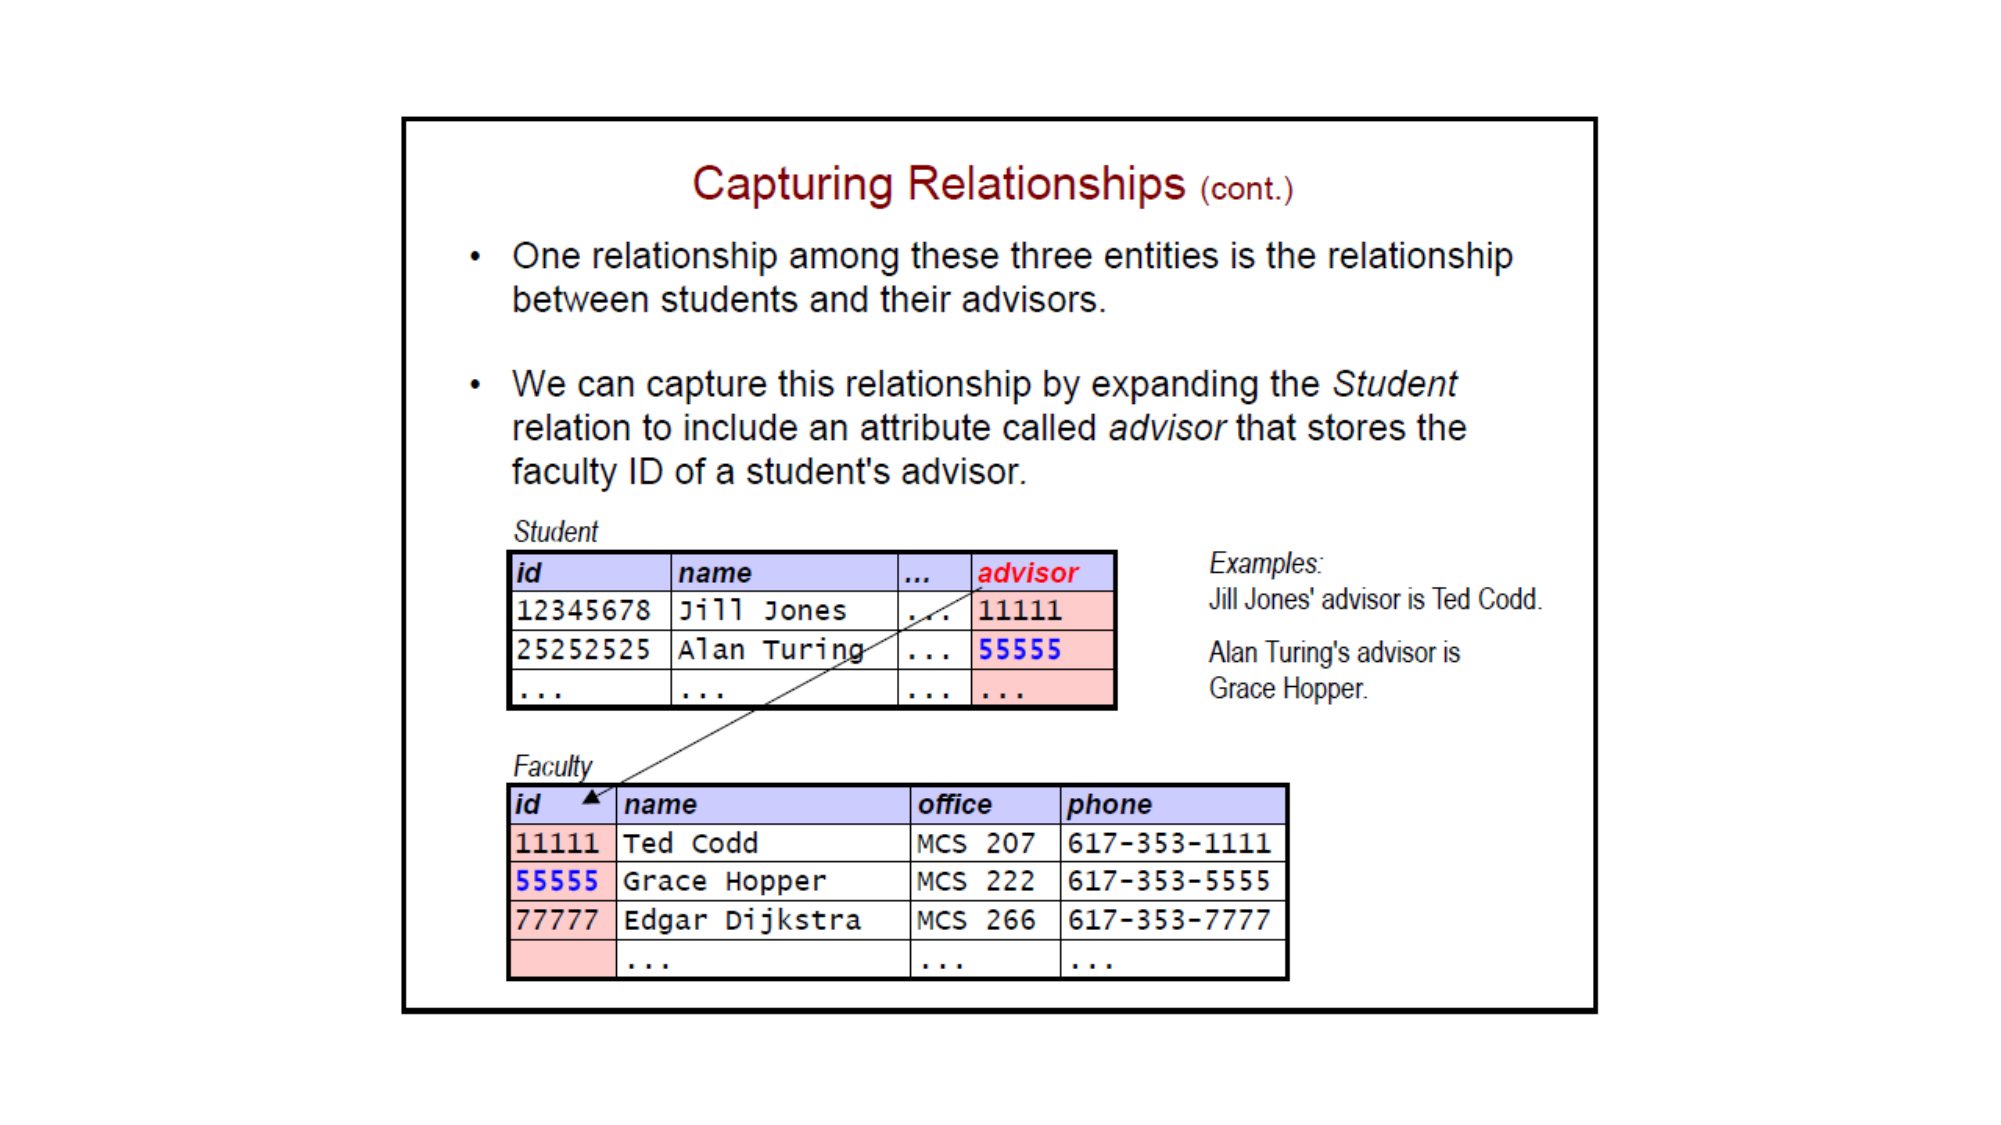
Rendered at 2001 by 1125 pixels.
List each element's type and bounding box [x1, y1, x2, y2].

picture [372, 95, 1628, 1030]
